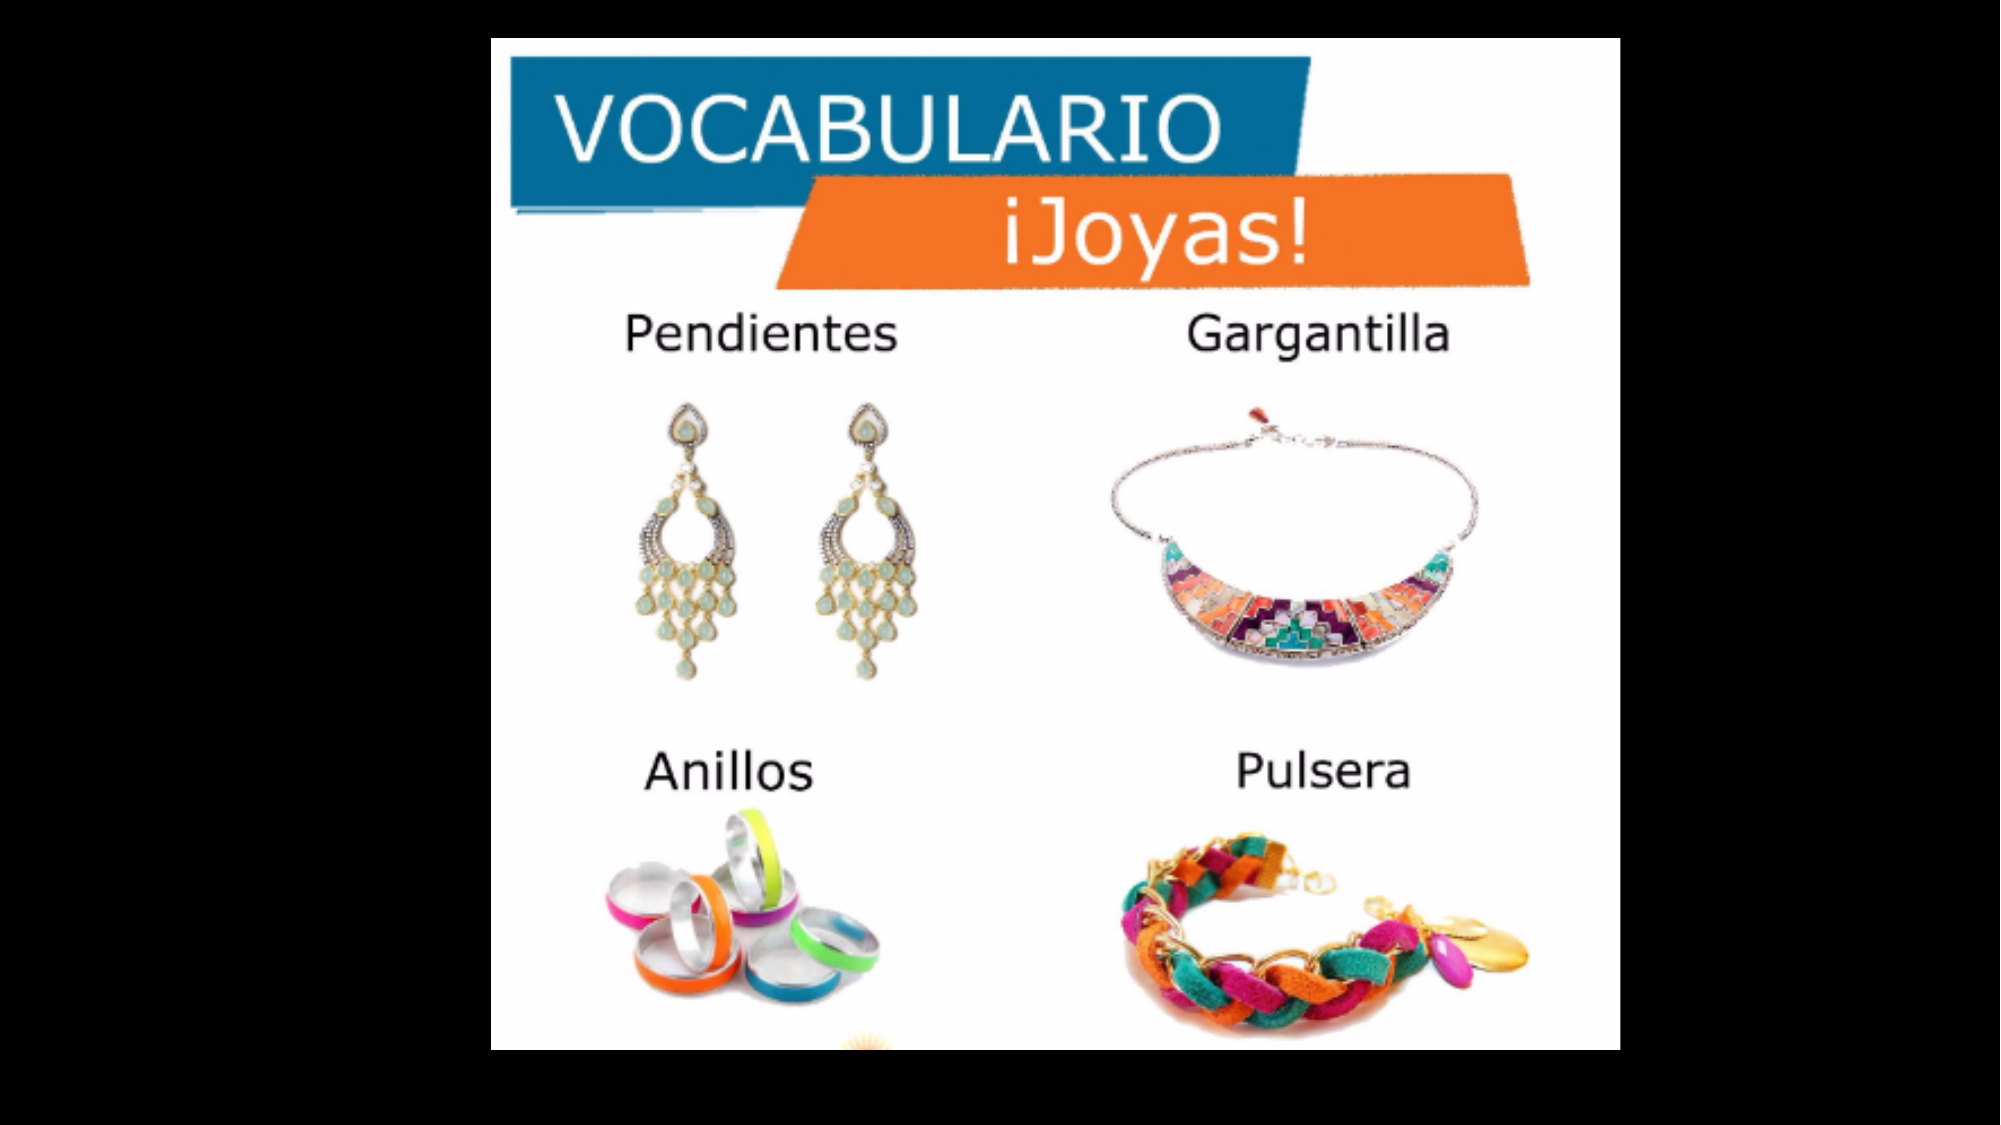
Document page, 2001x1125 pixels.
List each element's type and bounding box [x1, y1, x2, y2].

picture [491, 37, 1621, 1050]
